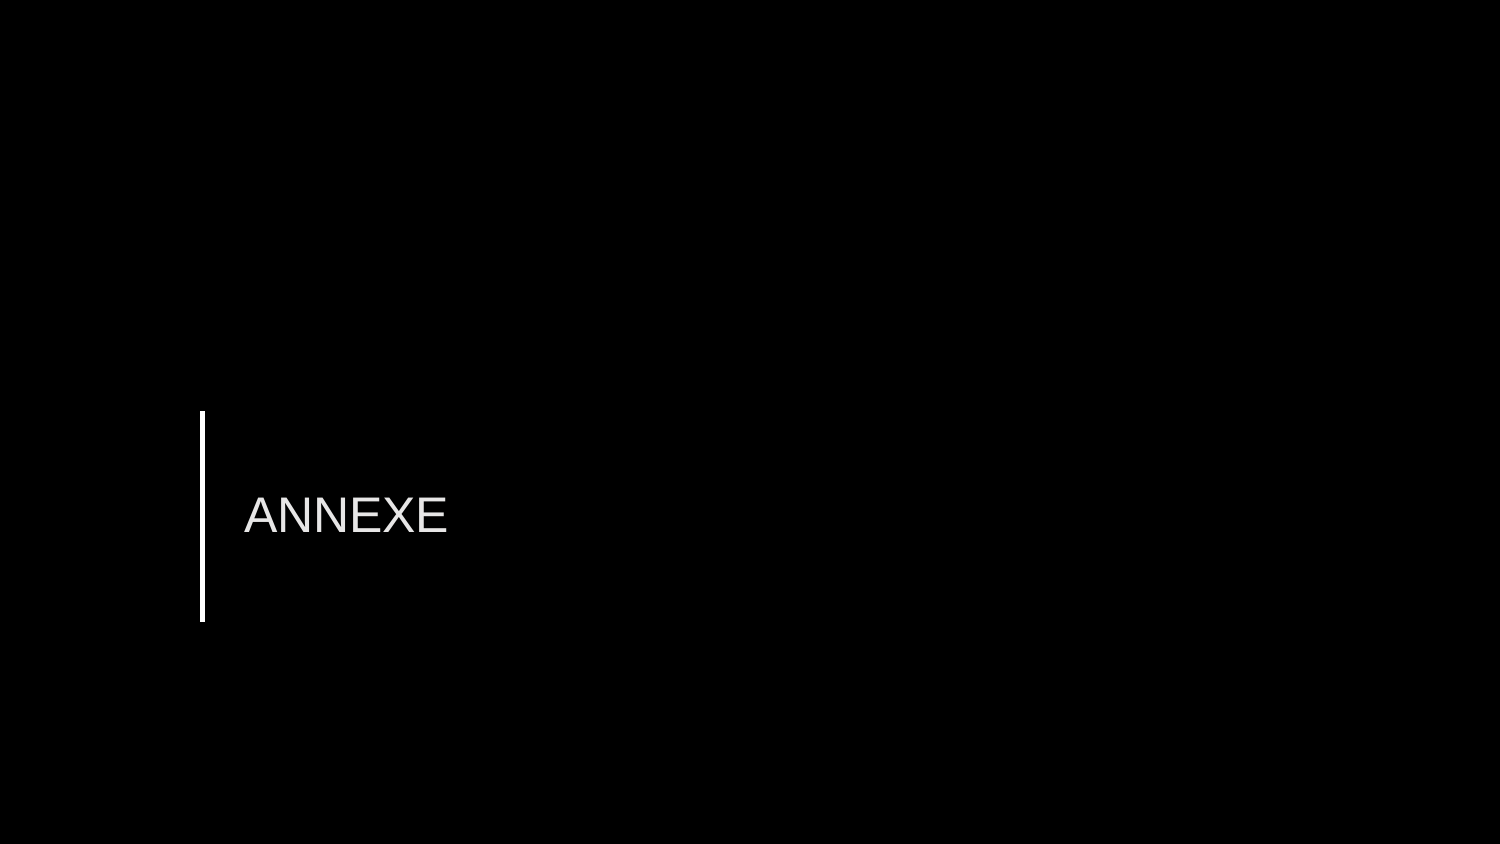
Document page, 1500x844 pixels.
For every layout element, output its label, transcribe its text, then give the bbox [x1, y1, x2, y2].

title ANNEXE [221, 439, 1356, 593]
